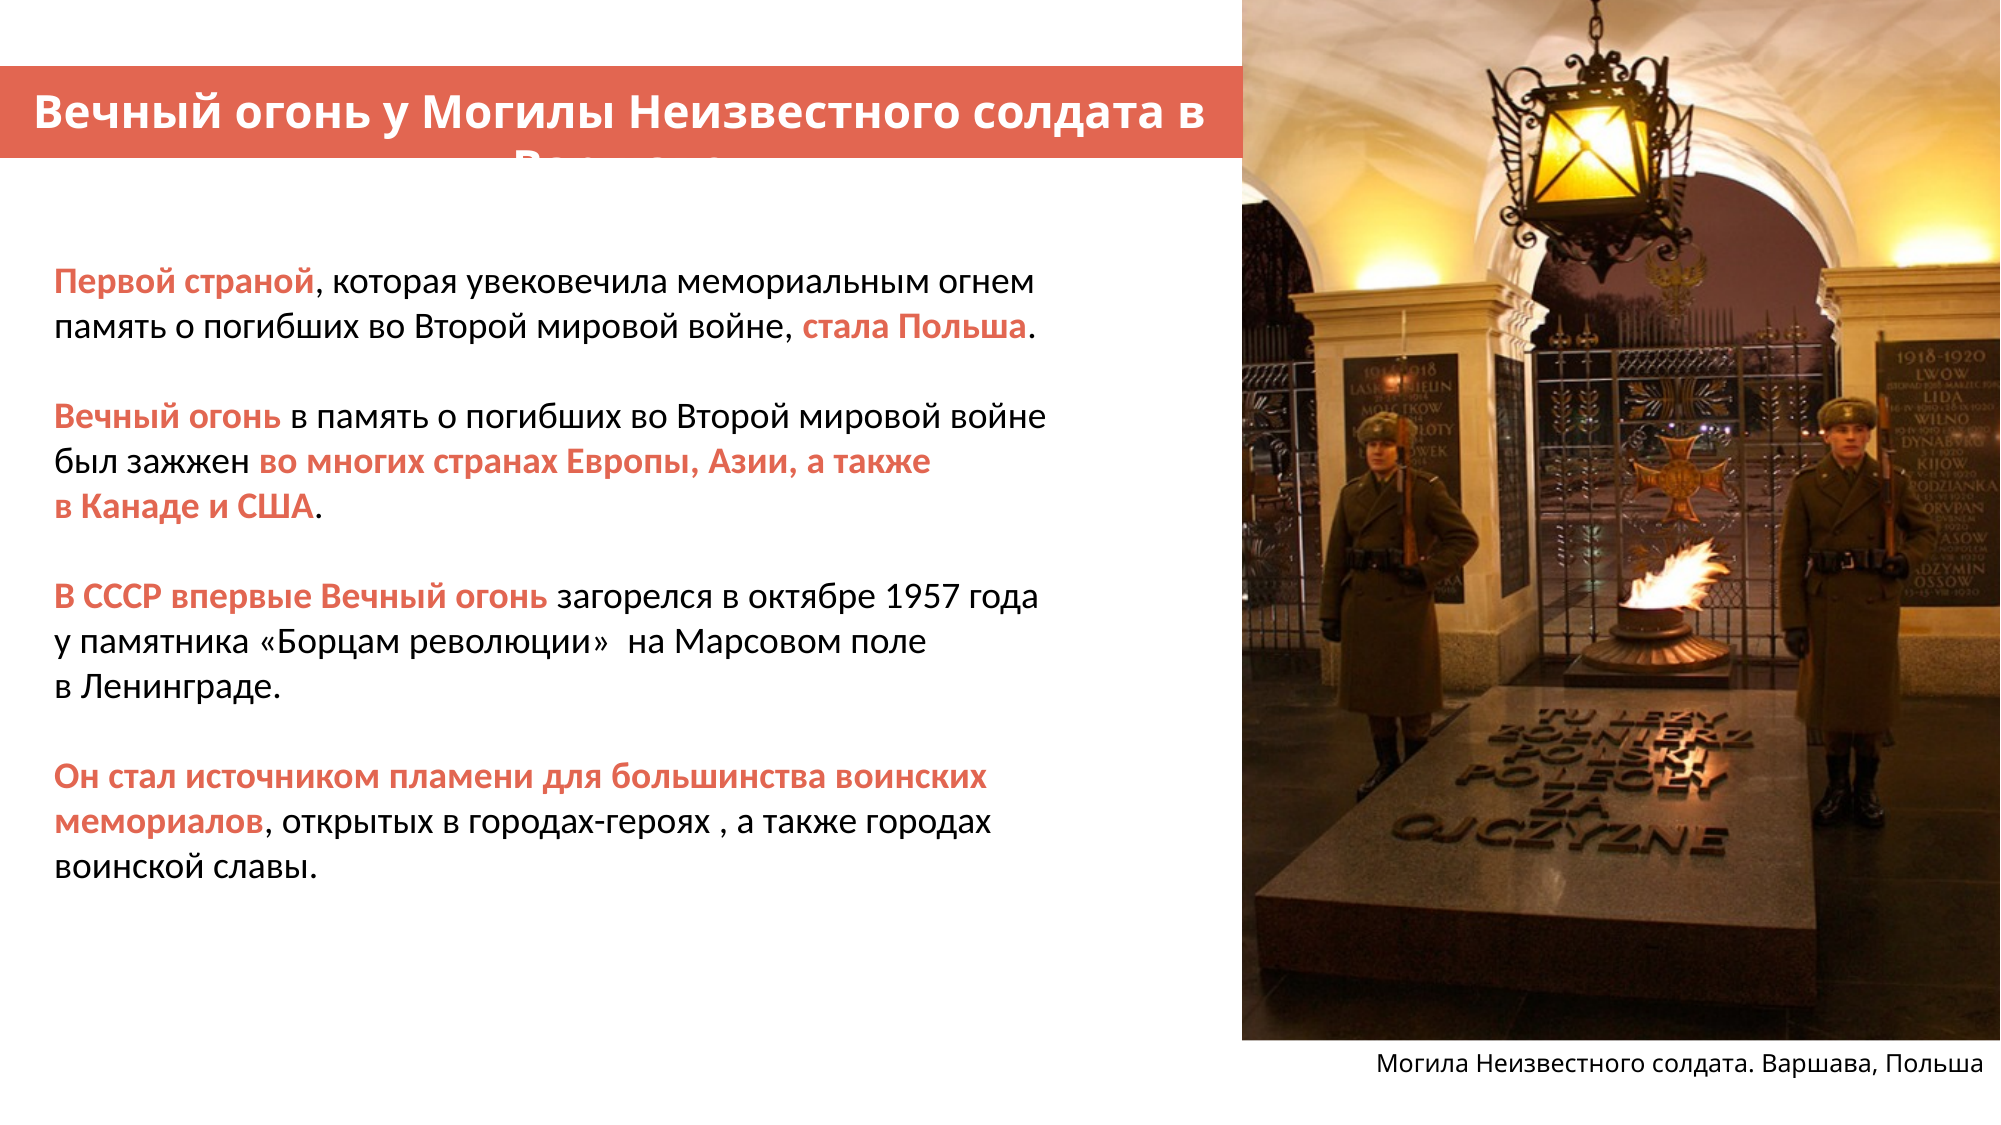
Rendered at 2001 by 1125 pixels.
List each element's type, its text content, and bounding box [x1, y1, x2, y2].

picture [1242, 0, 2000, 1072]
text_box [0, 66, 1242, 75]
text_box Вечный огонь у Могилы Неизвестного солдата в Варшаве [0, 75, 1242, 200]
text_box Первой страной, которая увековечила мемориальным огнем память о погибших во Второй мировой войне, стала Польша. Вечный огонь в память о погибших во Второй мировой войне был зажжен во многих странах Европы, Азии, а также в Канаде и США. В СССР впервые Вечный огонь загорелся в октябре 1957 года у памятника «Борцам революции» на Марсовом поле в Ленинграде. Он стал источником пламени для большинства воинских мемориалов, открытых в городах-героях , а также городах воинской славы. [39, 249, 1087, 939]
text_box Могила Неизвестного солдата. Варшава, Польша [1174, 1040, 2000, 1115]
